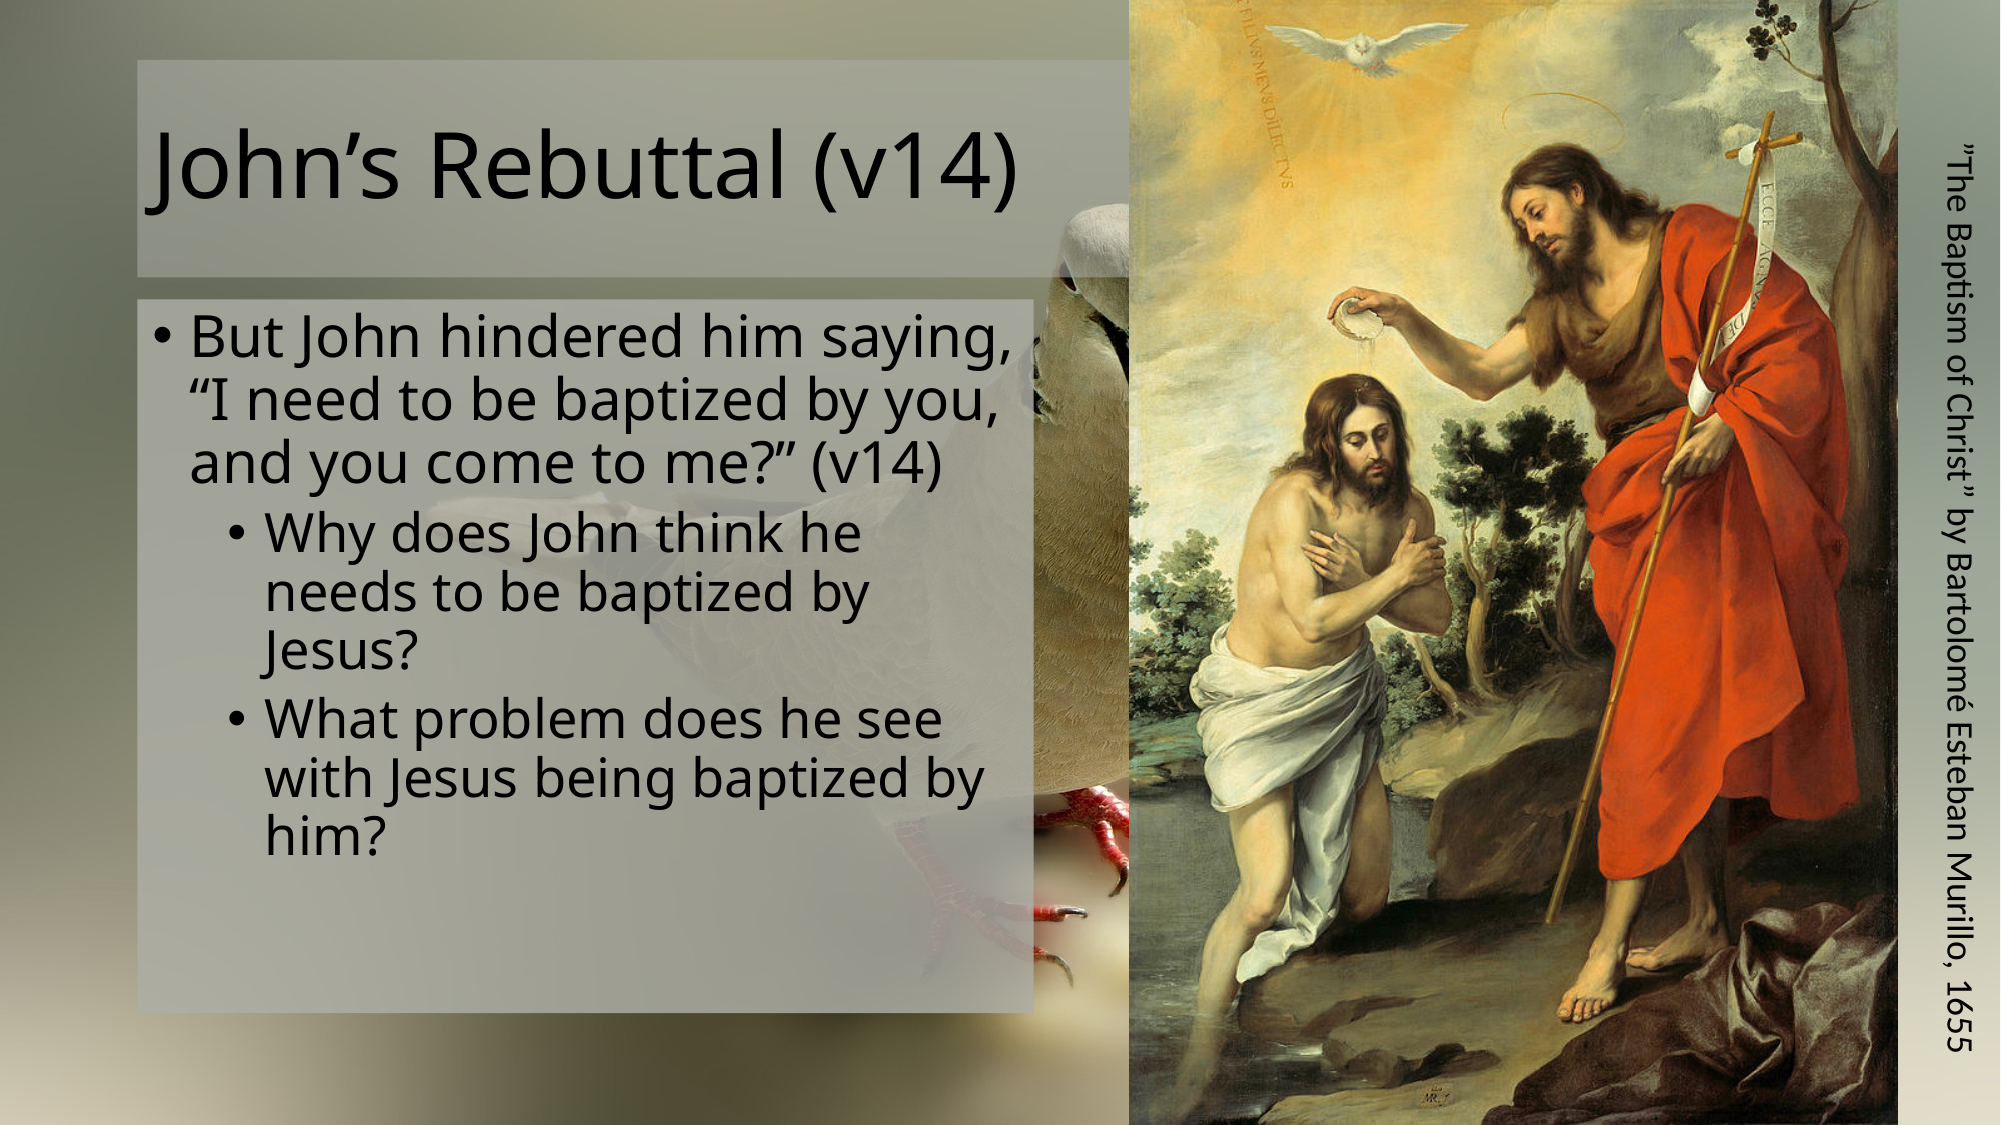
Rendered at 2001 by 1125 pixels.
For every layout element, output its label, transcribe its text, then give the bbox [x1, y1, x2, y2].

picture [0, 0, 2001, 1125]
list But John hindered him saying, “I need to be baptized by you, and you come to me?” (v14) Why does John think he needs to be baptized by Jesus? What problem does he see with Jesus being baptized by him? [137, 299, 1034, 1014]
text_box ”The Baptism of Christ” by Bartolomé Esteban Murillo, 1655 [1932, 126, 1993, 1125]
title John’s Rebuttal (v14) [137, 59, 1129, 278]
